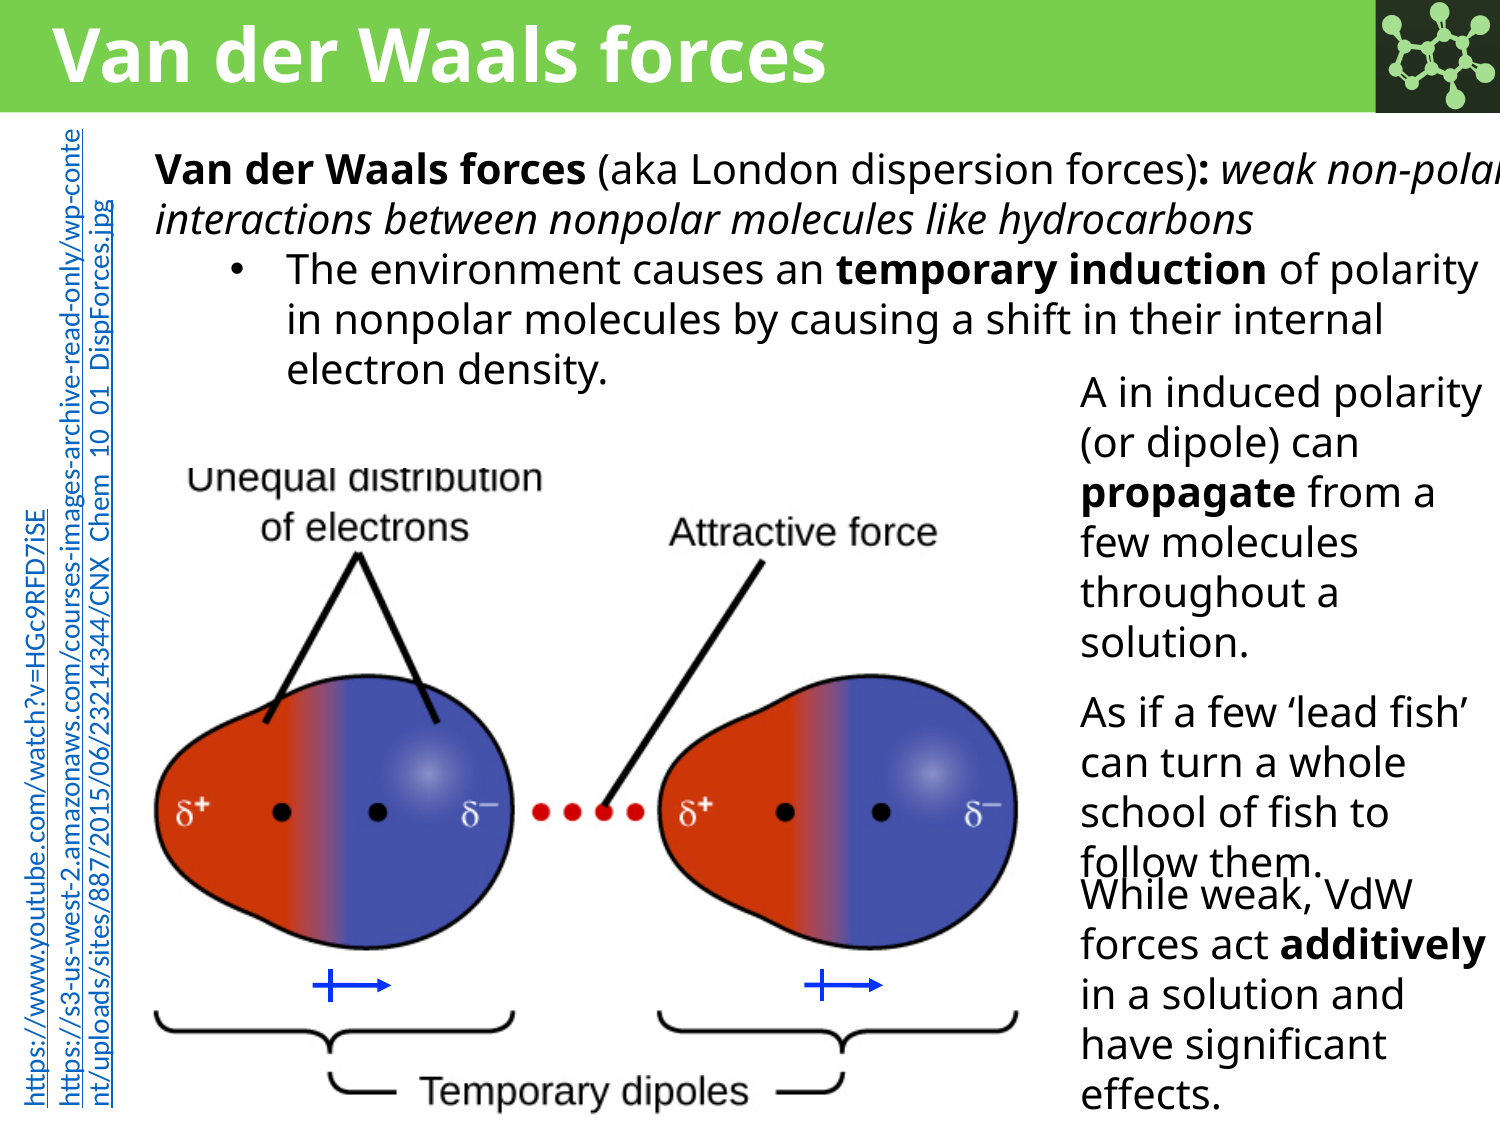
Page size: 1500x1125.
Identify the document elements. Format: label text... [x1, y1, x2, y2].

picture [1375, 0, 1500, 113]
picture [138, 468, 1036, 1124]
text_box Van der Waals forces [37, 0, 1375, 105]
text_box A in induced polarity (or dipole) can propagate from a few molecules throughout a solution. As if a few ‘lead fish’ can turn a whole school of fish to follow them. [1065, 358, 1500, 860]
text_box Van der Waals forces (aka London dispersion forces): weak non-polar interactions between nonpolar molecules like hydrocarbons The environment causes an temporary induction of polarity in nonpolar molecules by causing a shift in their internal electron density. [140, 135, 1500, 401]
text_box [804, 968, 884, 1002]
text_box While weak, VdW forces act additively in a solution and have significant effects. [1065, 860, 1500, 1125]
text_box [312, 969, 392, 1002]
text_box [0, 0, 1375, 113]
text_box https://www.youtube.com/watch?v=HGc9RFD7iSE https://s3-us-west-2.amazonaws.com/courses-images-archive-read-only/wp-content/uploads/sites/887/2015/06/23214344/CNX_Chem_10_01_DispForces.jpg [8, 106, 93, 1123]
